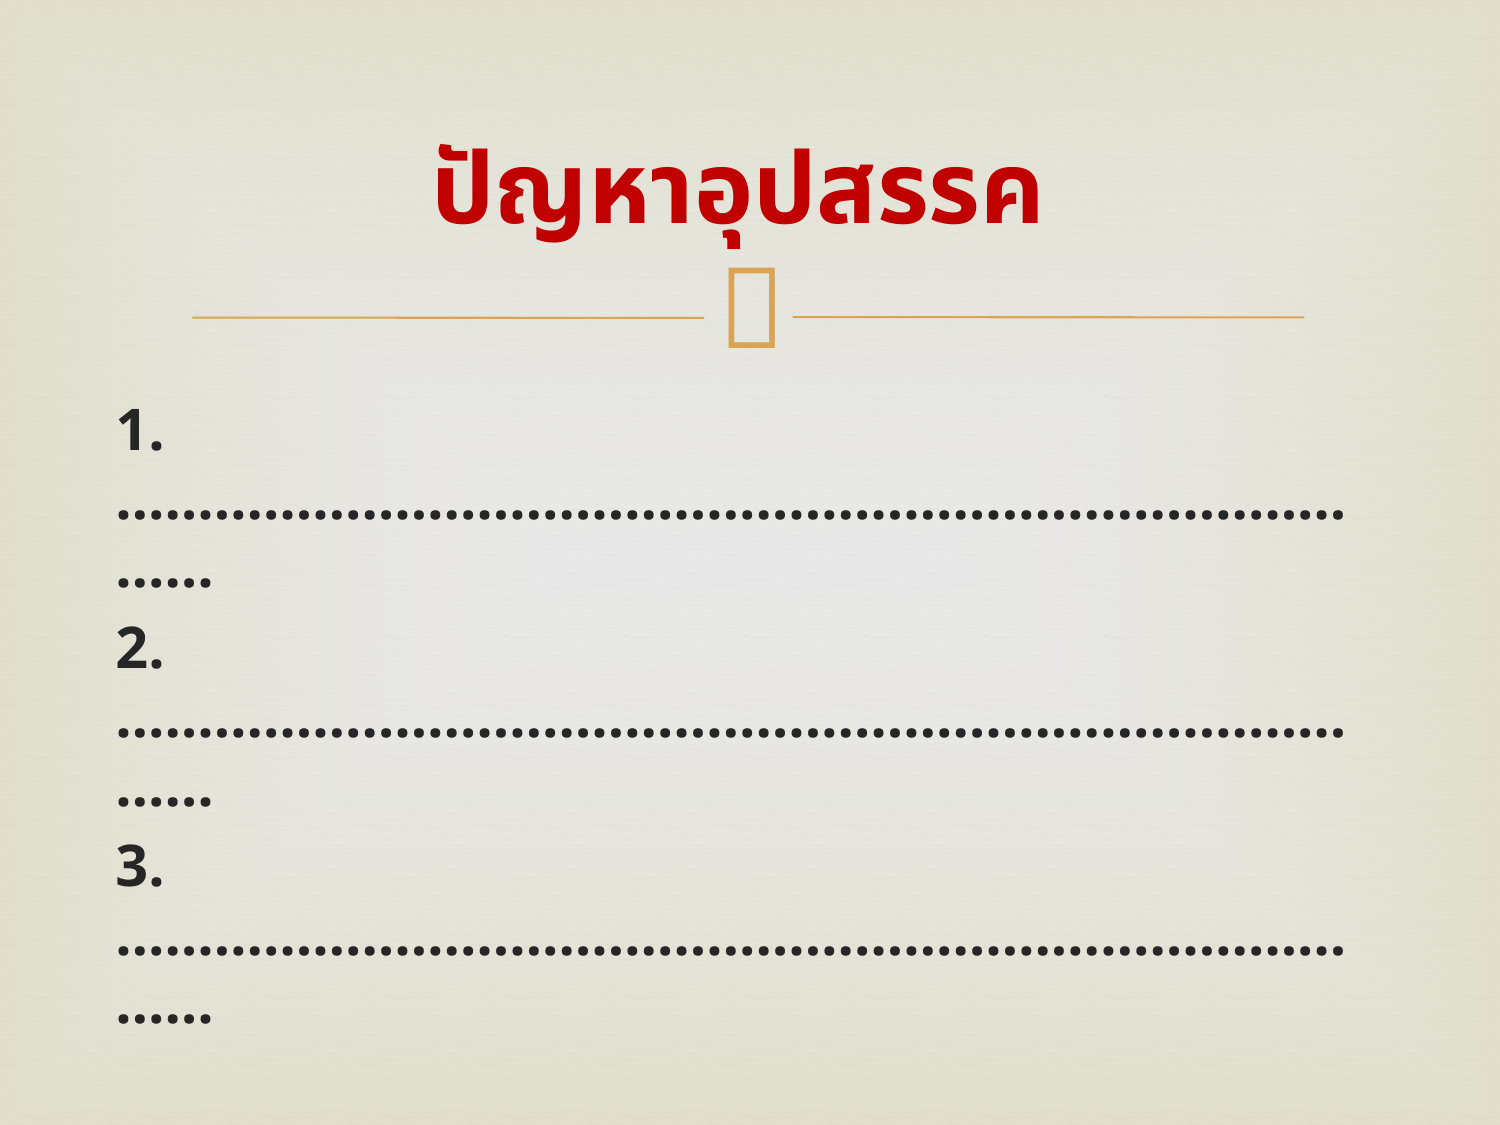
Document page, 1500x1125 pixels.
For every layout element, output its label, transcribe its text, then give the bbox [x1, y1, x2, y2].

title ปัญหาอุปสรรค [53, 90, 1425, 278]
list 1. ……………………………………………………………………… 2. ……………………………………………………………………… 3. ……………………………………………………………………… [100, 385, 1395, 1053]
